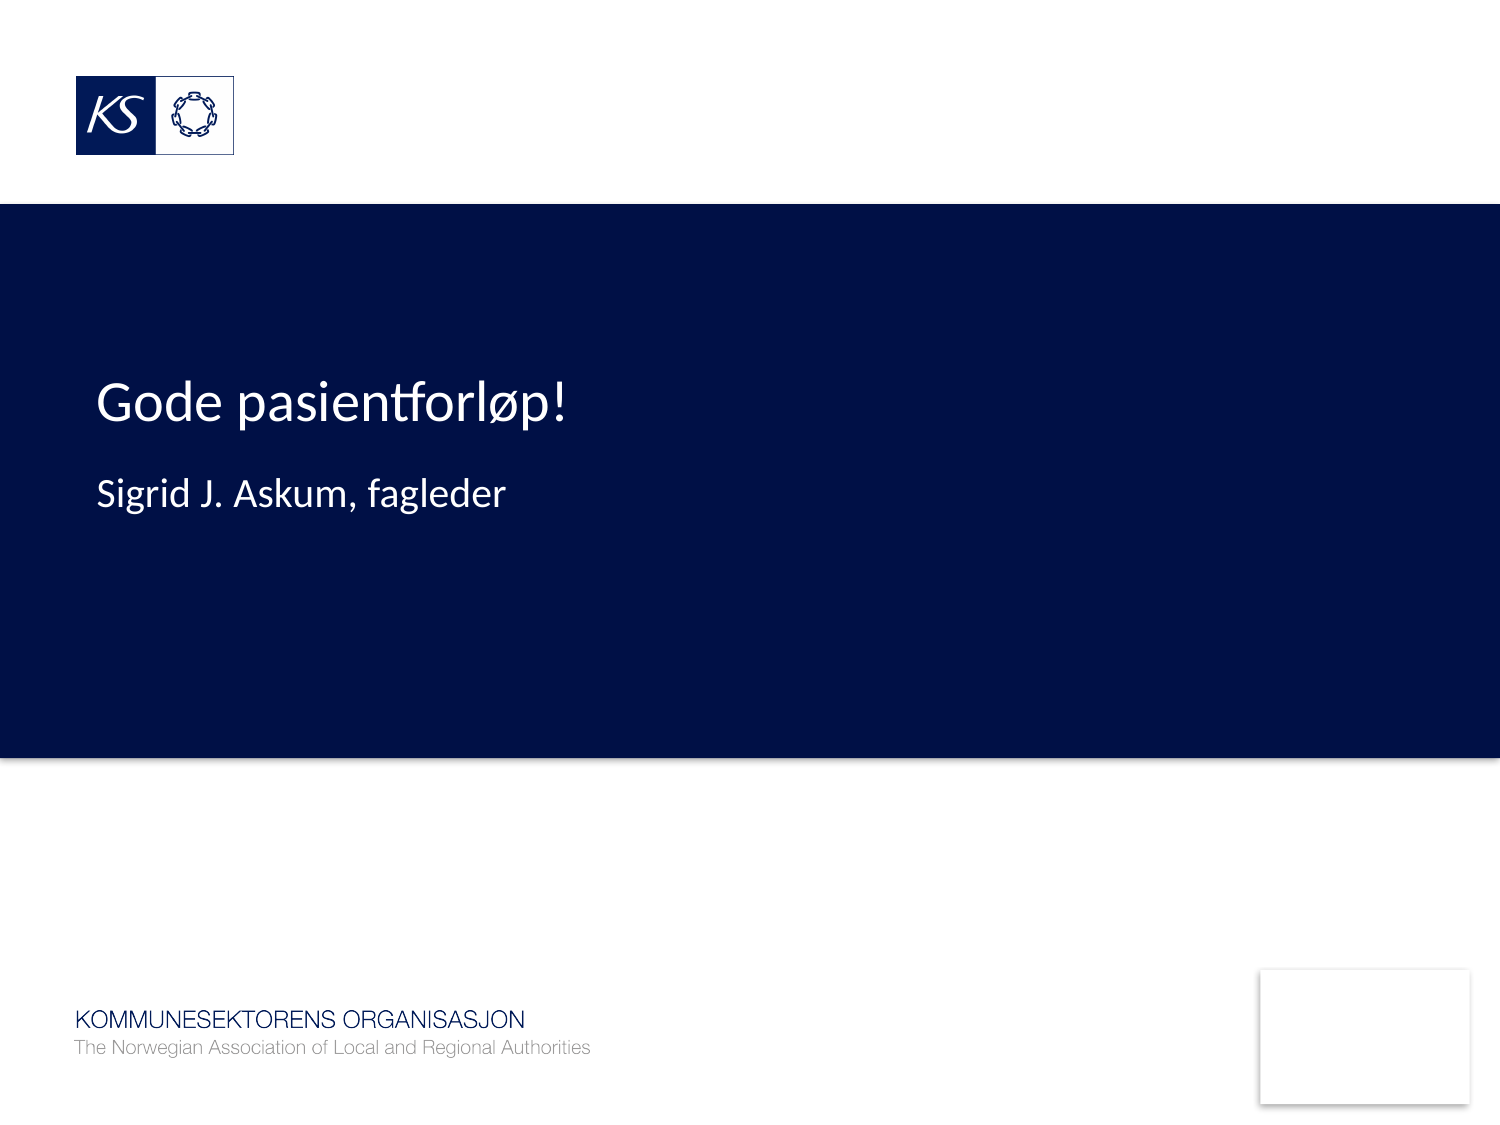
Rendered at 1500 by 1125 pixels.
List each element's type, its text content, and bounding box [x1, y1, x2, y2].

picture [74, 1010, 590, 1058]
subtitle Sigrid J. Askum, fagleder [81, 458, 1132, 543]
picture [76, 76, 234, 155]
title Gode pasientforløp! [81, 360, 1427, 437]
